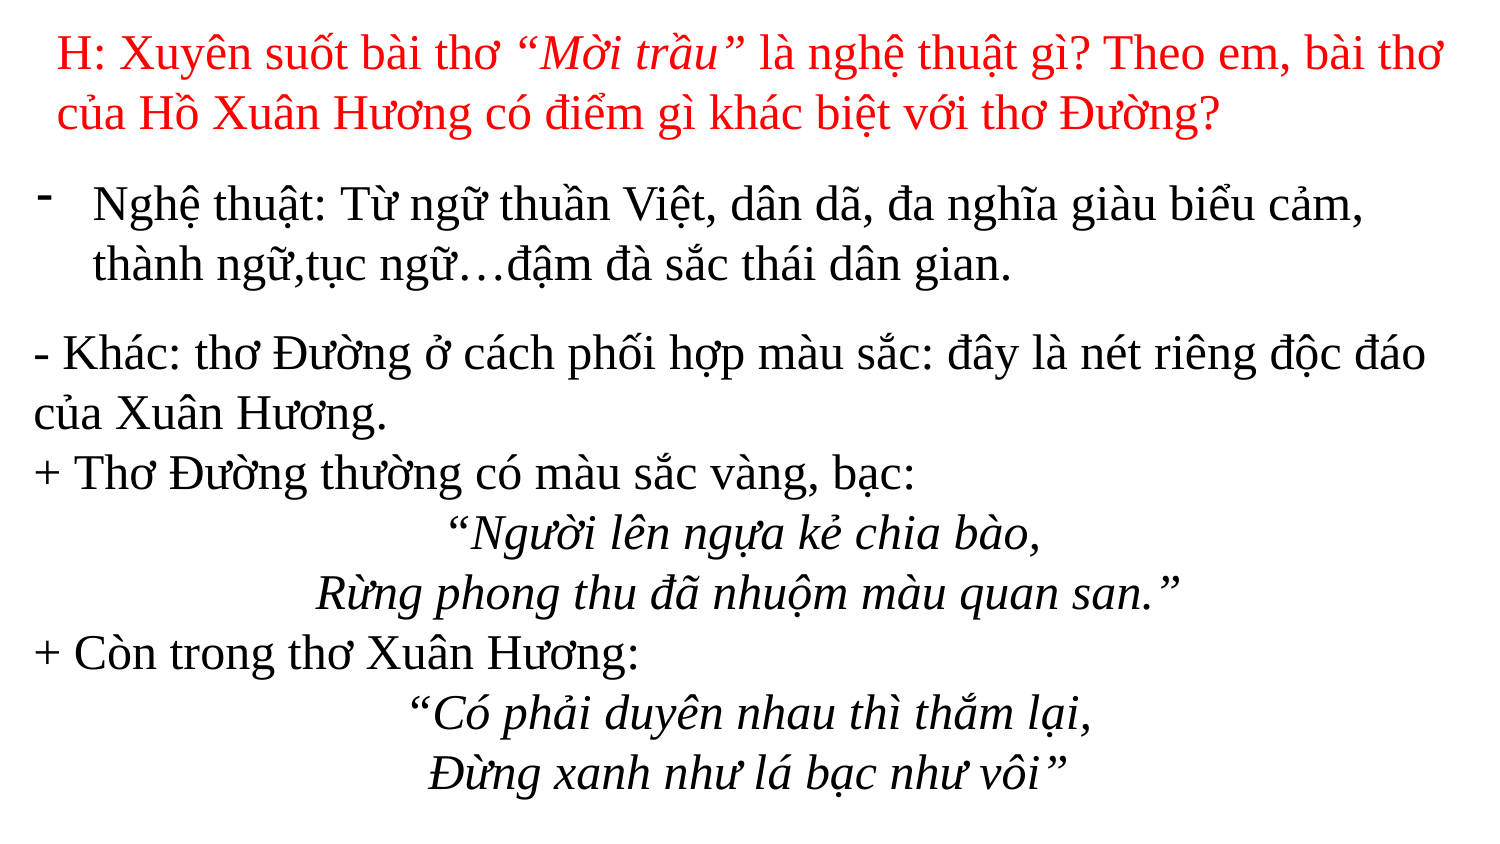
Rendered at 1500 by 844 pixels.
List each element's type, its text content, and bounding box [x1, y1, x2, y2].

text_box H: Xuyên suốt bài thơ “Mời trầu” là nghệ thuật gì? Theo em, bài thơ của Hồ Xuân Hương có điểm gì khác biệt với thơ Đường? [41, 12, 1499, 148]
text_box - Khác: thơ Đường ở cách phối hợp màu sắc: đây là nét riêng độc đáo của Xuân Hương. + Thơ Đường thường có màu sắc vàng, bạc: “Người lên ngựa kẻ chia bào, Rừng phong thu đã nhuộm màu quan san.” + Còn trong thơ Xuân Hương: “Có phải duyên nhau thì thắm lại, Đừng xanh như lá bạc như vôi” [18, 312, 1479, 808]
text_box Nghệ thuật: Từ ngữ thuần Việt, dân dã, đa nghĩa giàu biểu cảm, thành ngữ,tục ngữ…đậm đà sắc thái dân gian. [21, 162, 1479, 298]
